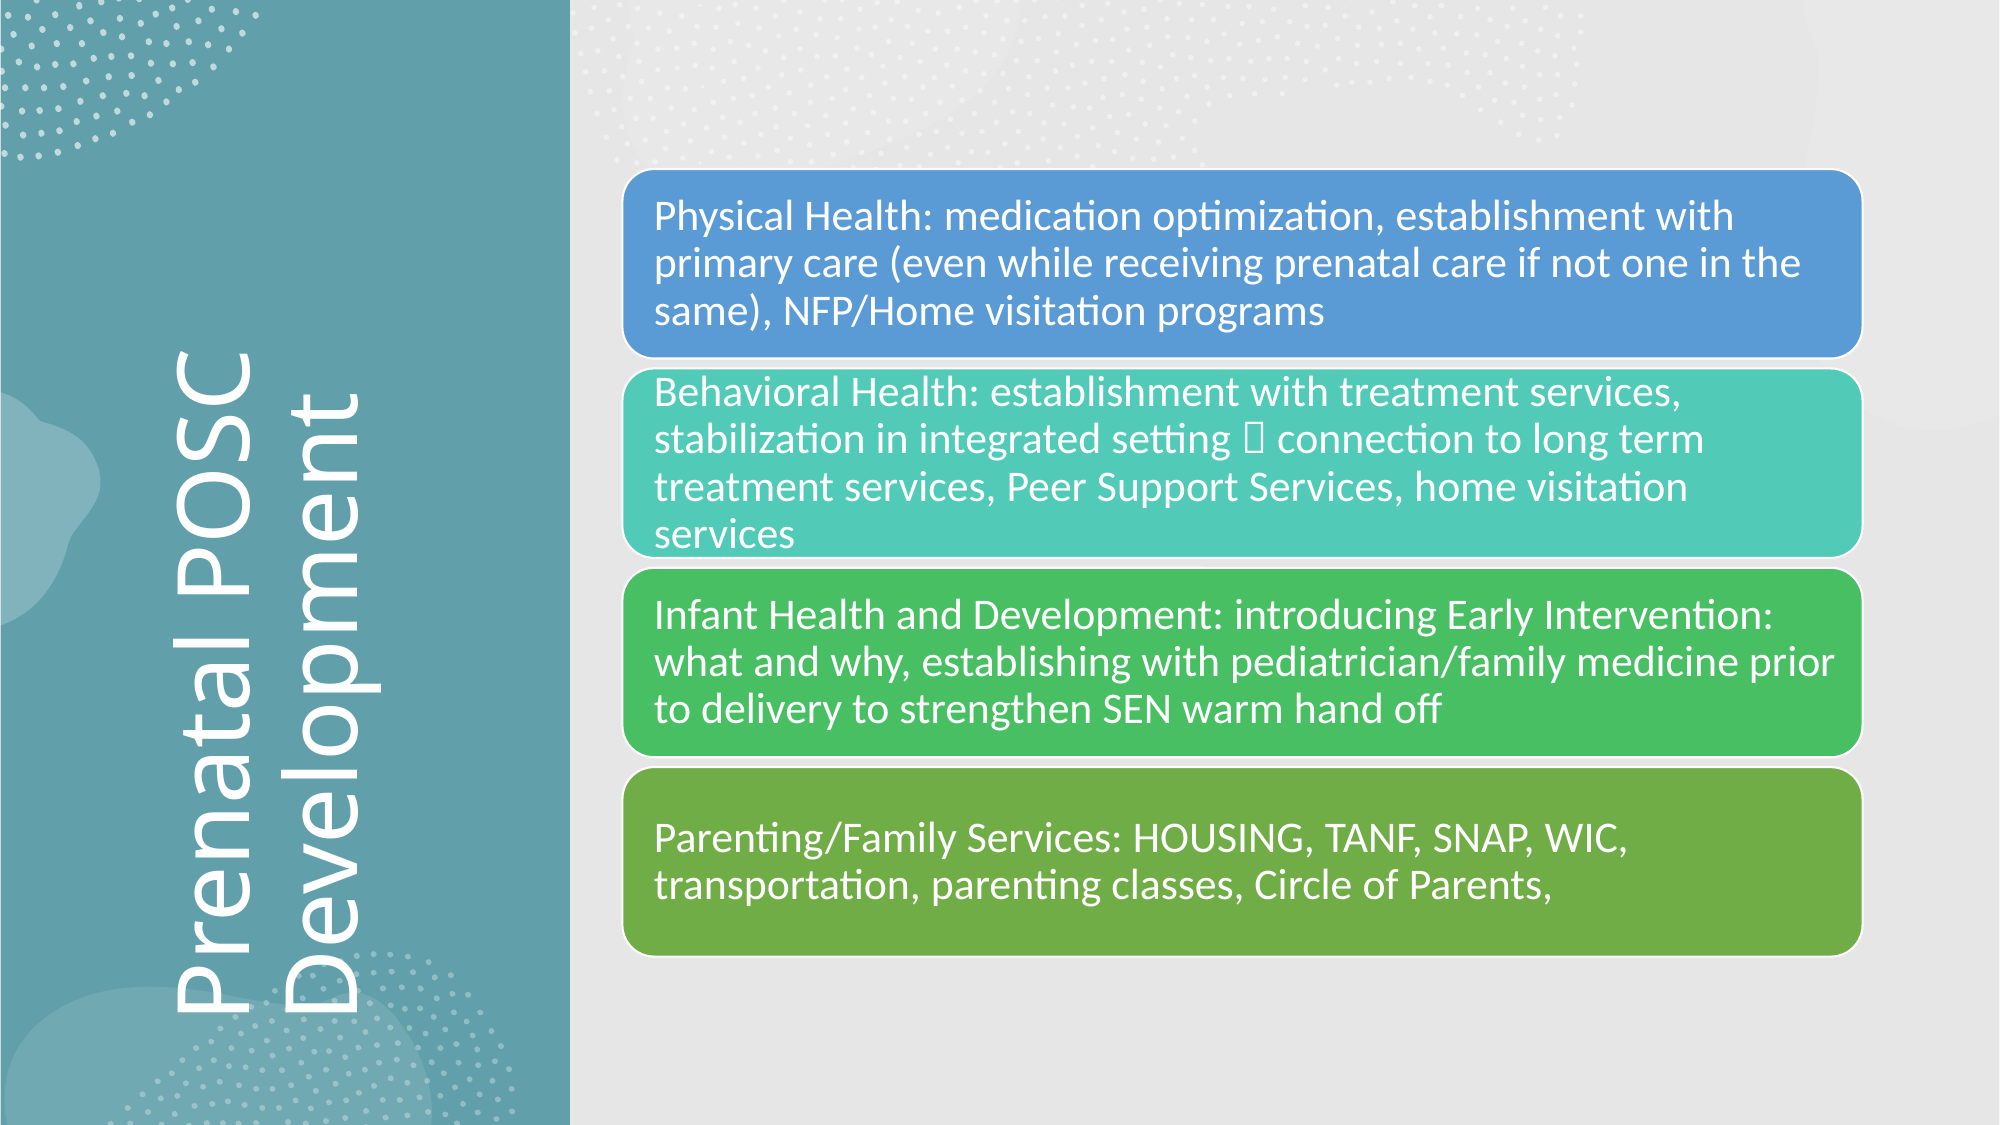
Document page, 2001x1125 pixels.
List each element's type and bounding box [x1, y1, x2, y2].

list [622, 47, 1863, 1079]
text_box [0, 0, 2000, 1125]
